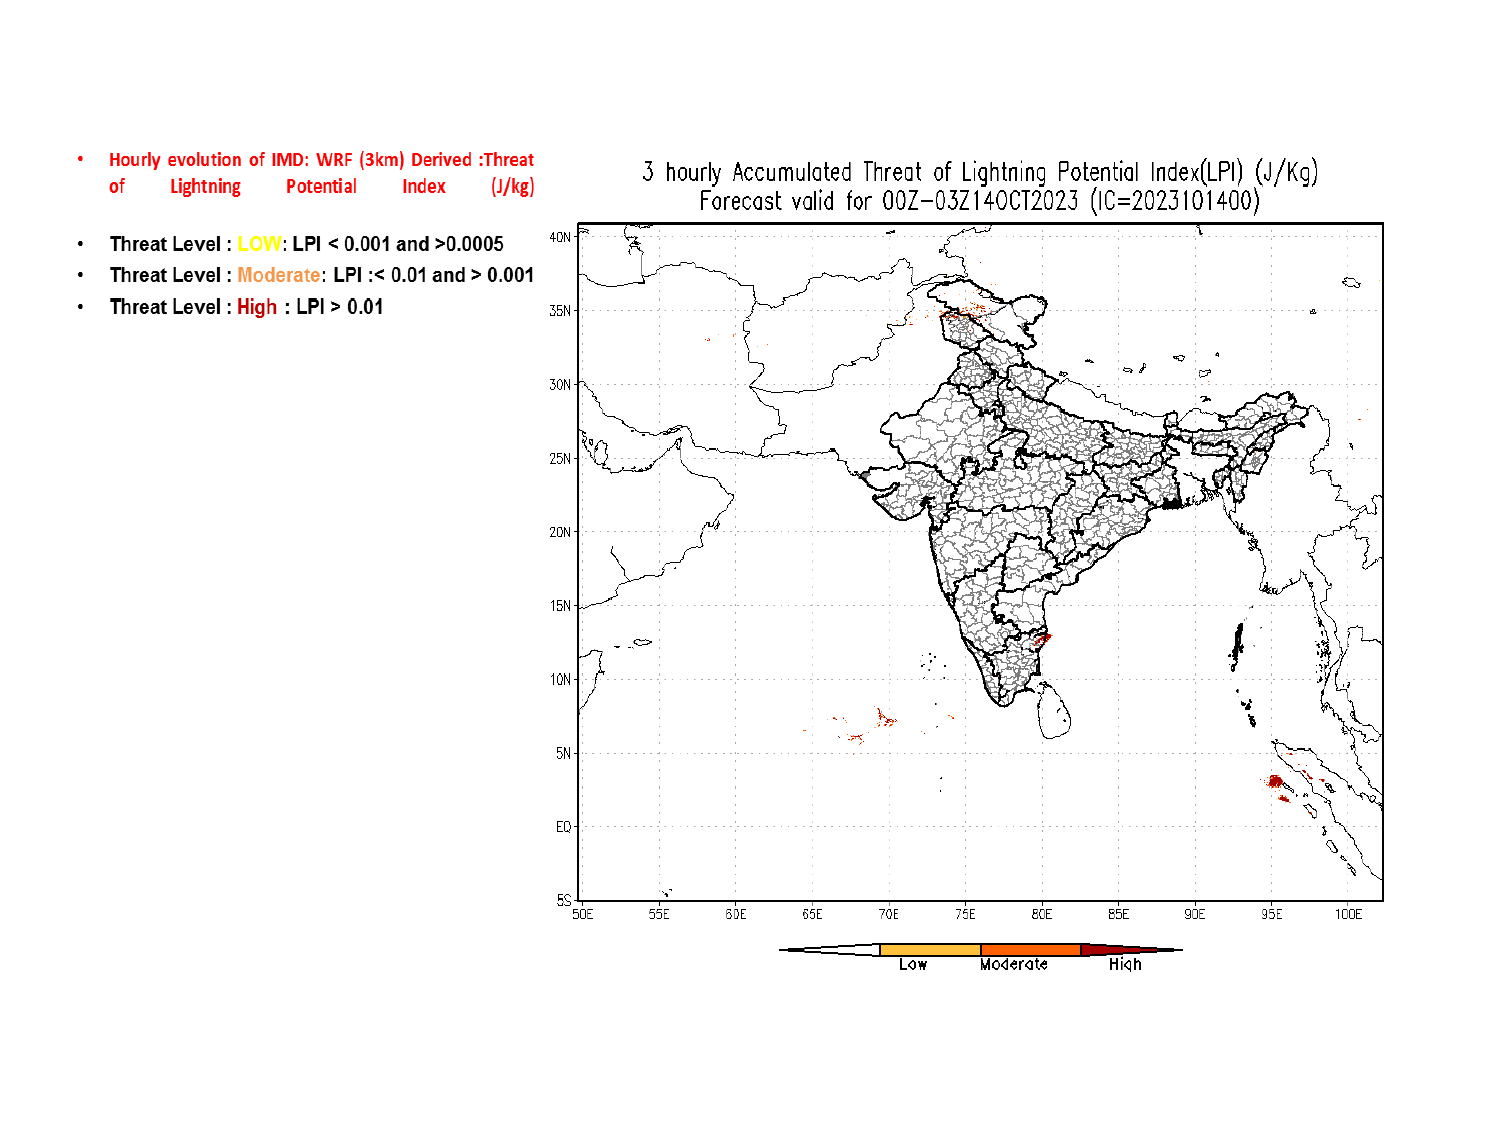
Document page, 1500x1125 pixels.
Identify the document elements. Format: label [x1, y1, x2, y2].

picture [74, 149, 1426, 976]
